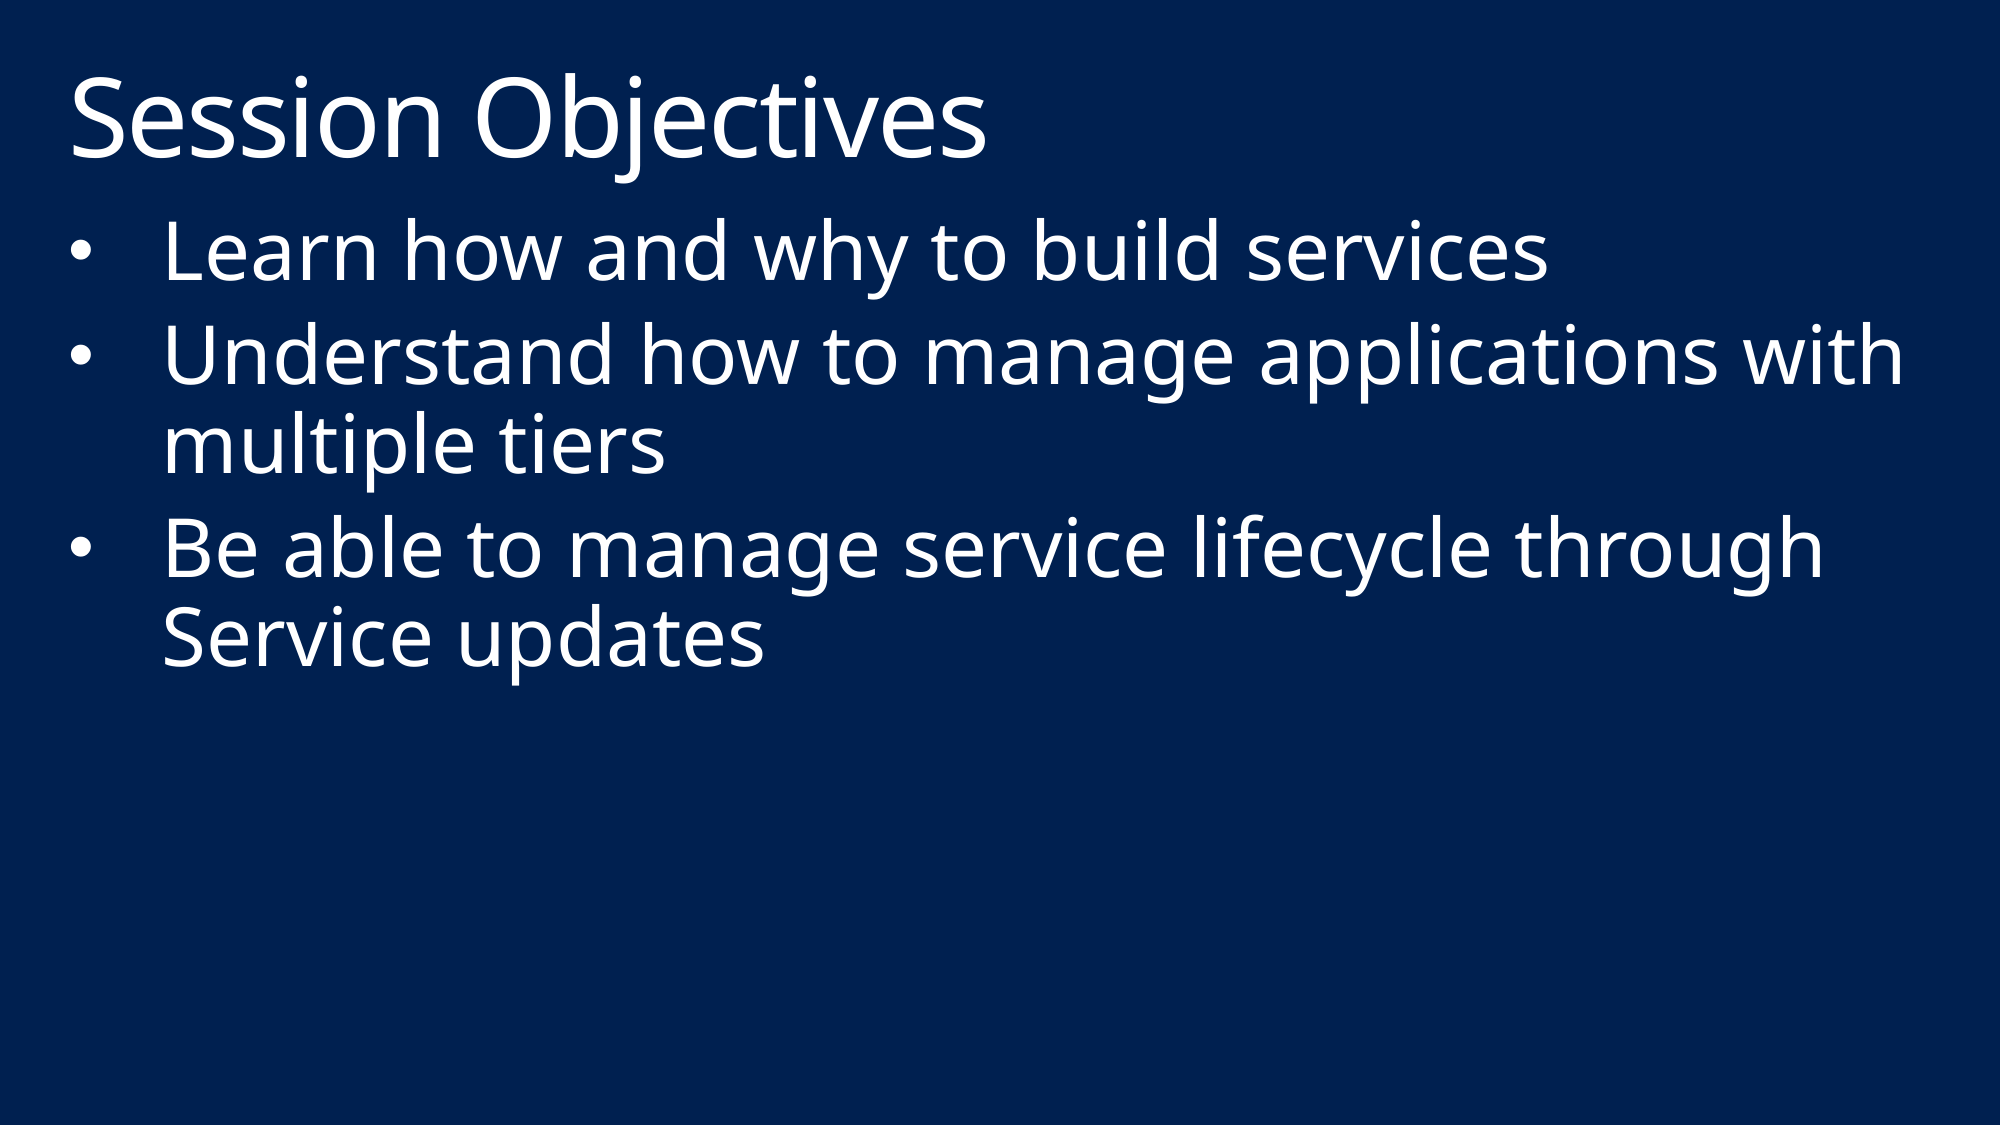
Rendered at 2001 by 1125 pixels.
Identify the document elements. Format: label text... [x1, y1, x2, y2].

title Session Objectives [44, 47, 1957, 196]
list Learn how and why to build services Understand how to manage applications with multiple tiers Be able to manage service lifecycle through Service updates [44, 195, 1956, 711]
